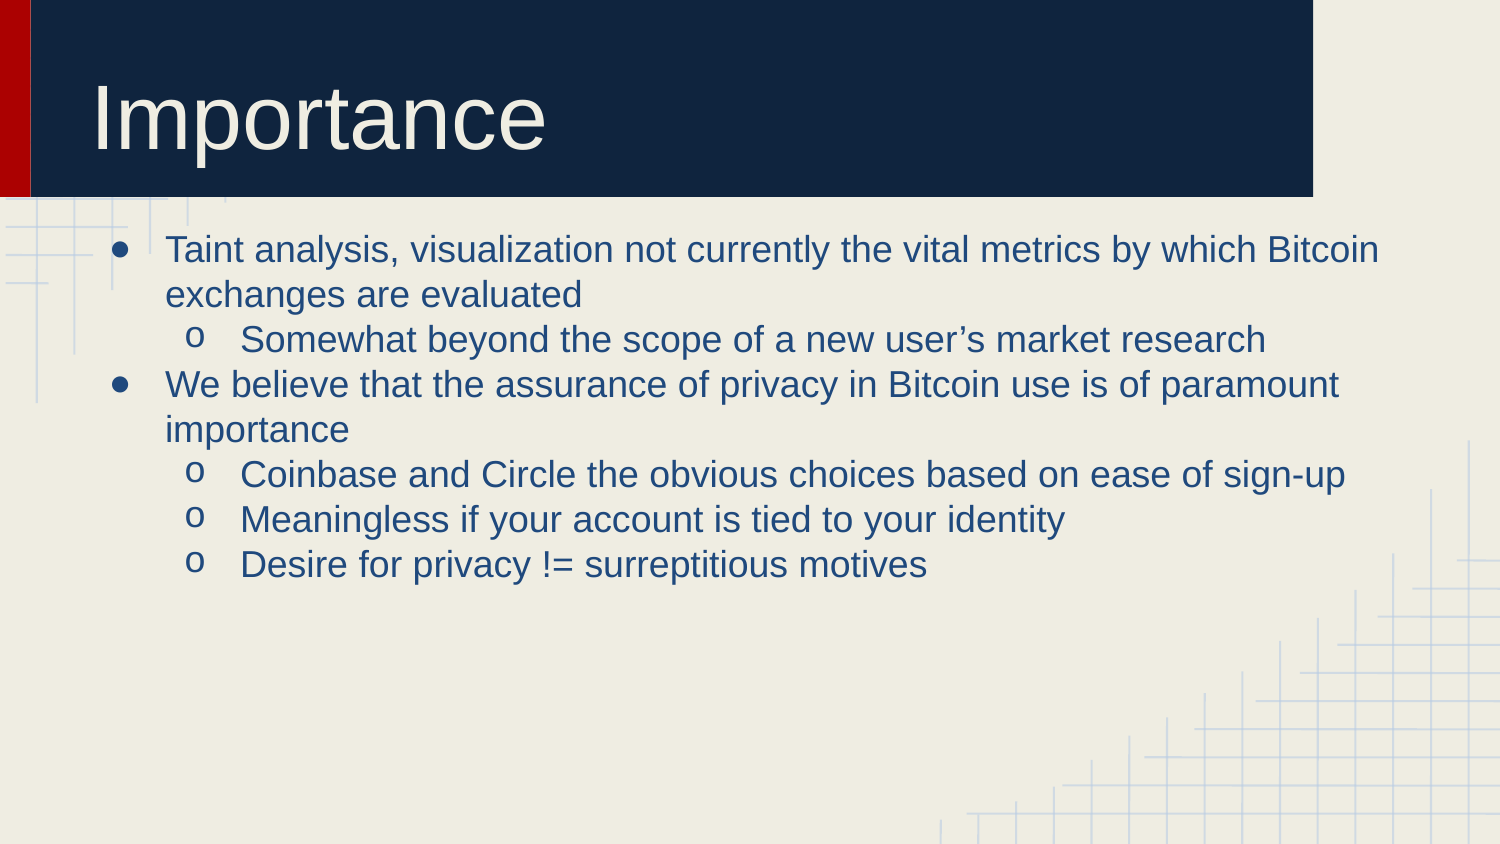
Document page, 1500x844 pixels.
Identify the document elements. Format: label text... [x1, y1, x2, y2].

title Importance [75, 16, 1276, 183]
list Taint analysis, visualization not currently the vital metrics by which Bitcoin exchanges are evaluated Somewhat beyond the scope of a new user’s market research We believe that the assurance of privacy in Bitcoin use is of paramount importance Coinbase and Circle the obvious choices based on ease of sign-up Meaningless if your account is tied to your identity Desire for privacy != surreptitious motives [75, 209, 1425, 806]
